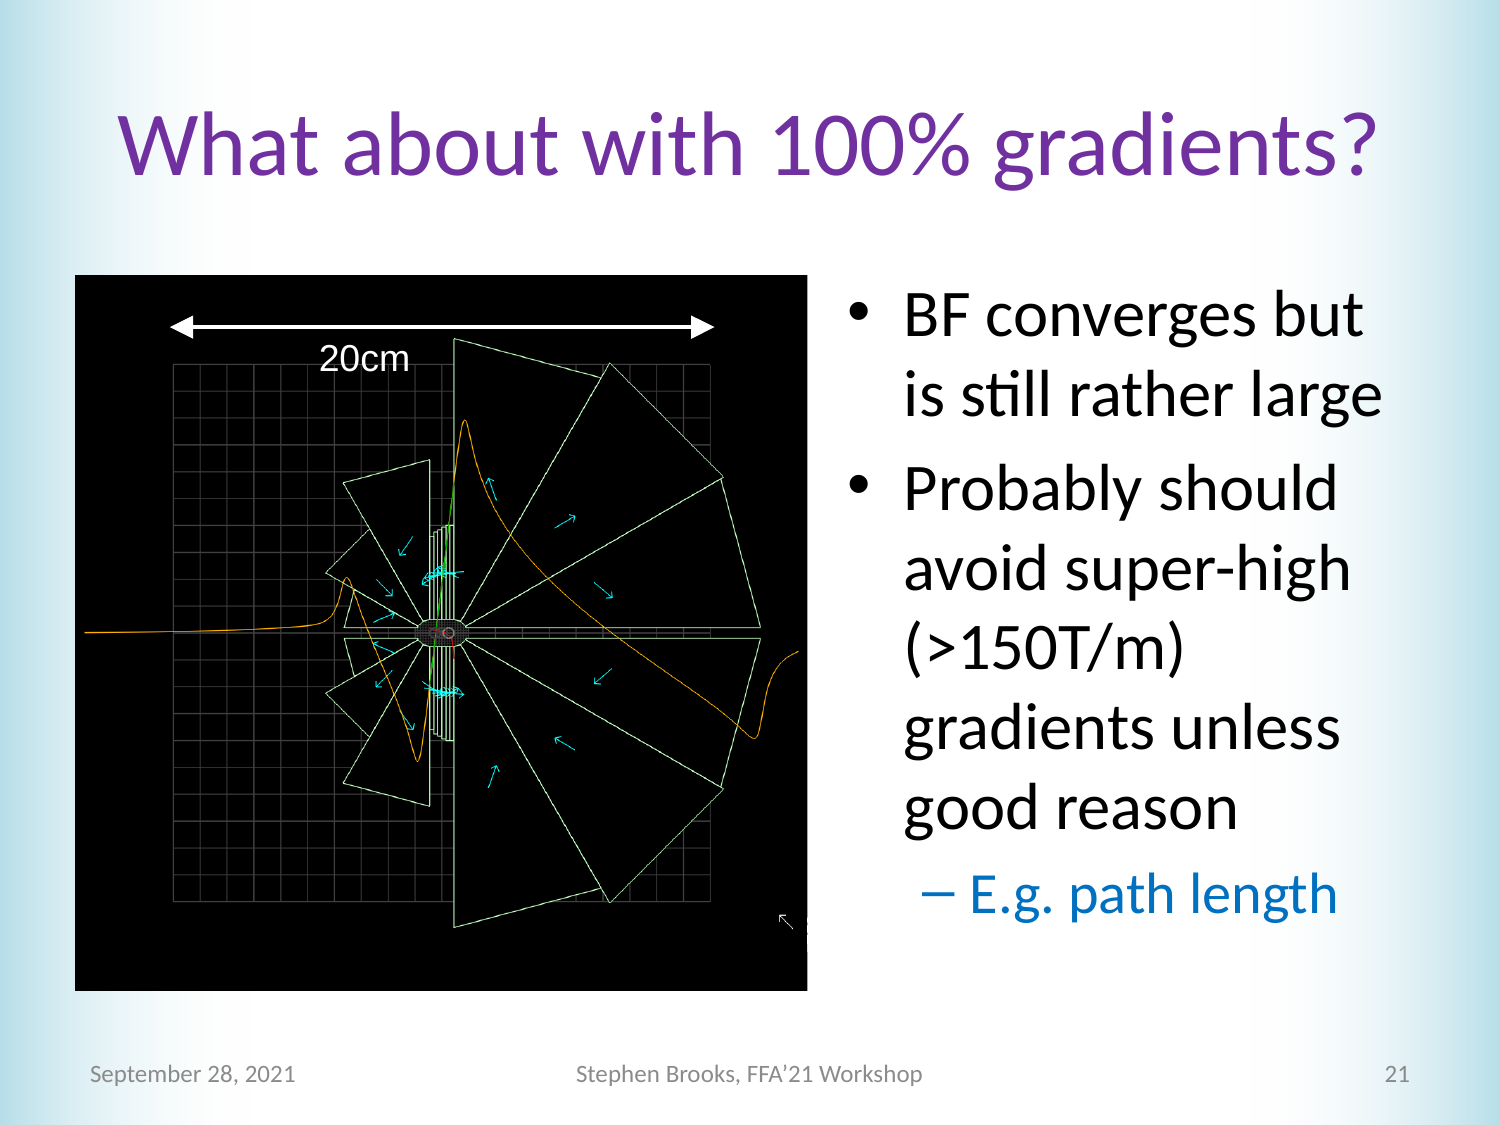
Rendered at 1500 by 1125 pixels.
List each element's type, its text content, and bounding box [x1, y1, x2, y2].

list BF converges but is still rather large Probably should avoid super-high (>150T/m) gradients unless good reason E.g. path length [832, 262, 1425, 1005]
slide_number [75, 1042, 425, 1103]
picture [74, 275, 808, 991]
title What about with 100% gradients? [75, 45, 1425, 233]
slide_number 21 [1074, 1042, 1425, 1103]
footer Stephen Brooks, FFA’21 Workshop [512, 1042, 988, 1103]
